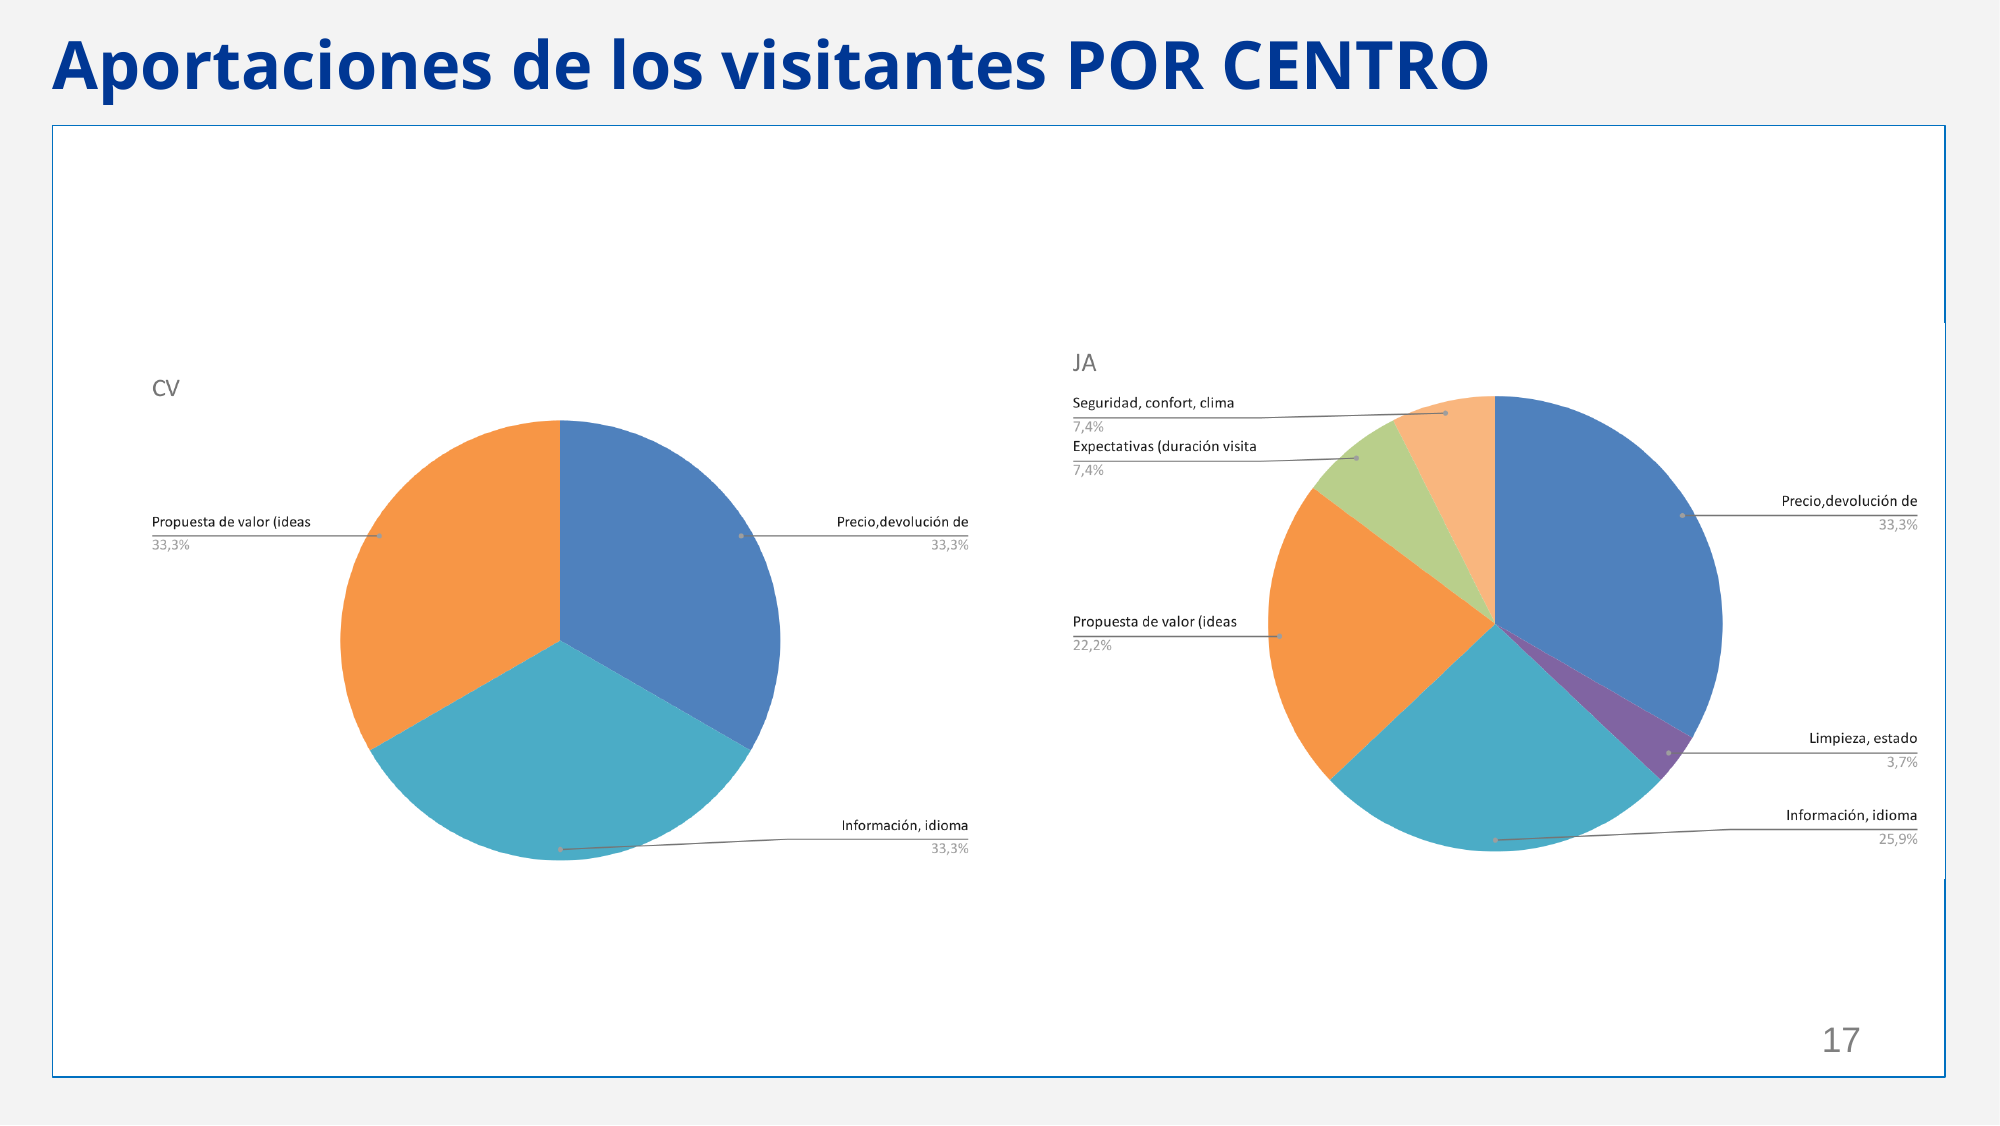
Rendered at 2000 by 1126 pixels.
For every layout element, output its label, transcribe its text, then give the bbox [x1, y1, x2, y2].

text_box Aportaciones de los visitantes POR CENTRO [52, 0, 1945, 125]
picture [124, 350, 995, 888]
text_box [52, 125, 1945, 1078]
slide_number ‹#› [1412, 1008, 1880, 1069]
picture [1044, 323, 1946, 880]
